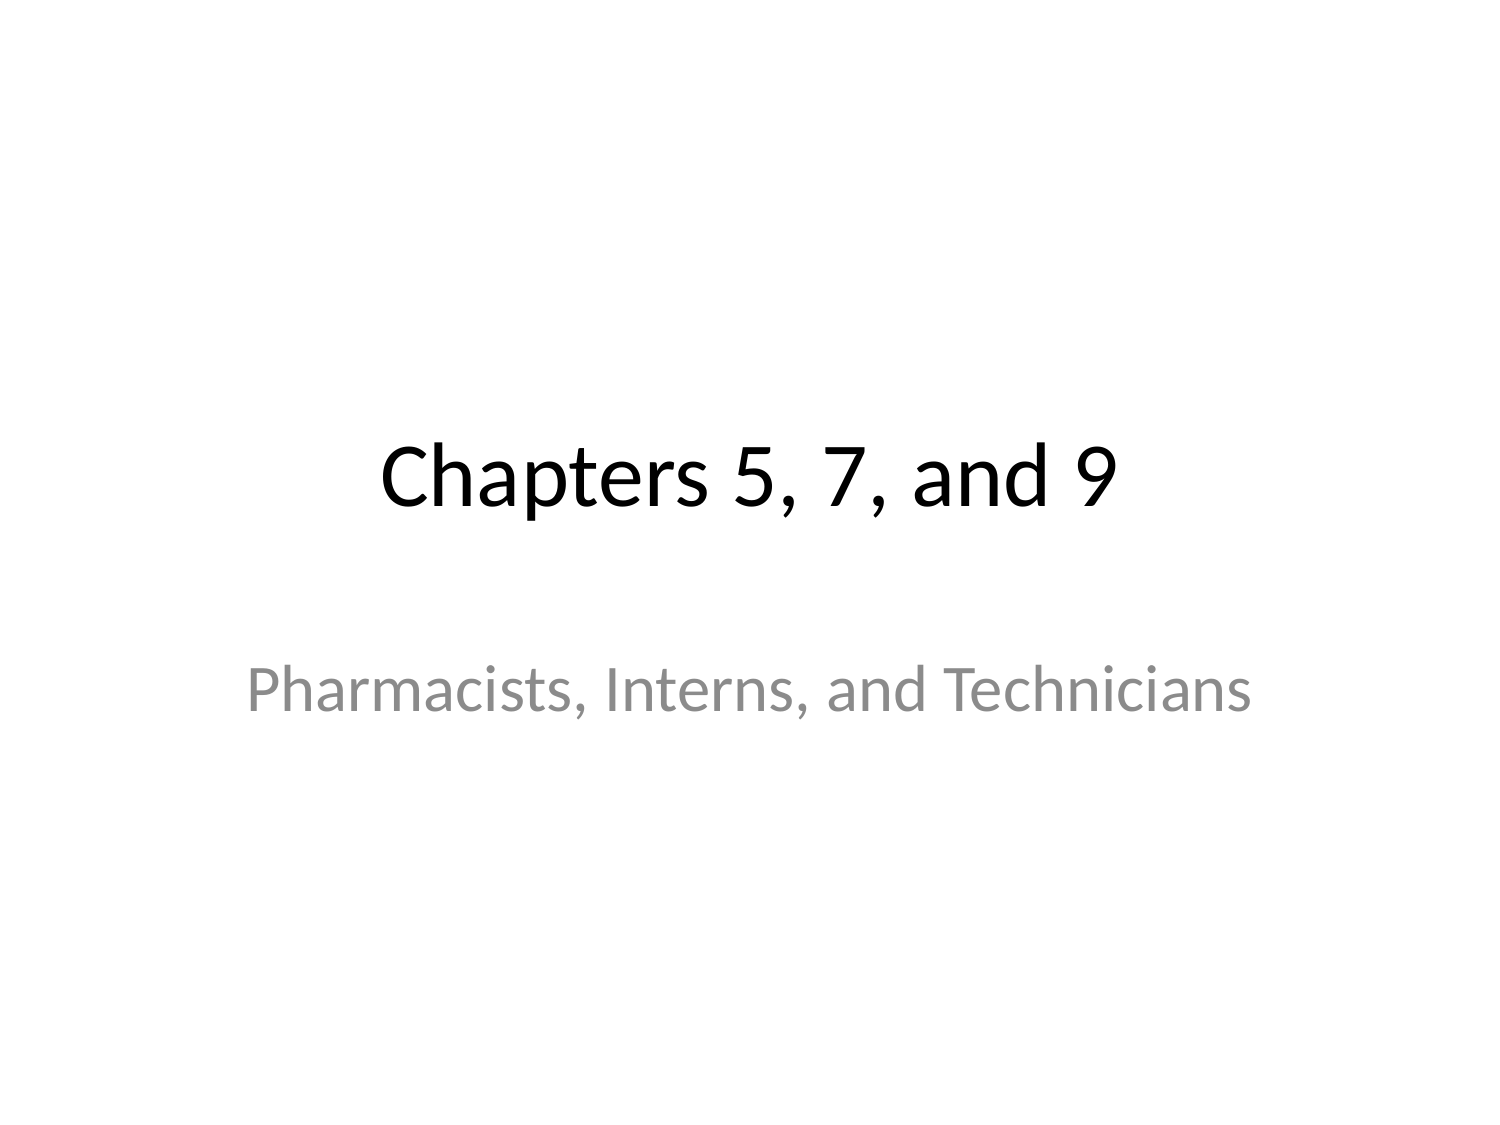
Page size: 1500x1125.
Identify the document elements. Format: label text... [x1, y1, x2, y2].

title Chapters 5, 7, and 9 [112, 349, 1388, 591]
subtitle Pharmacists, Interns, and Technicians [225, 637, 1275, 925]
